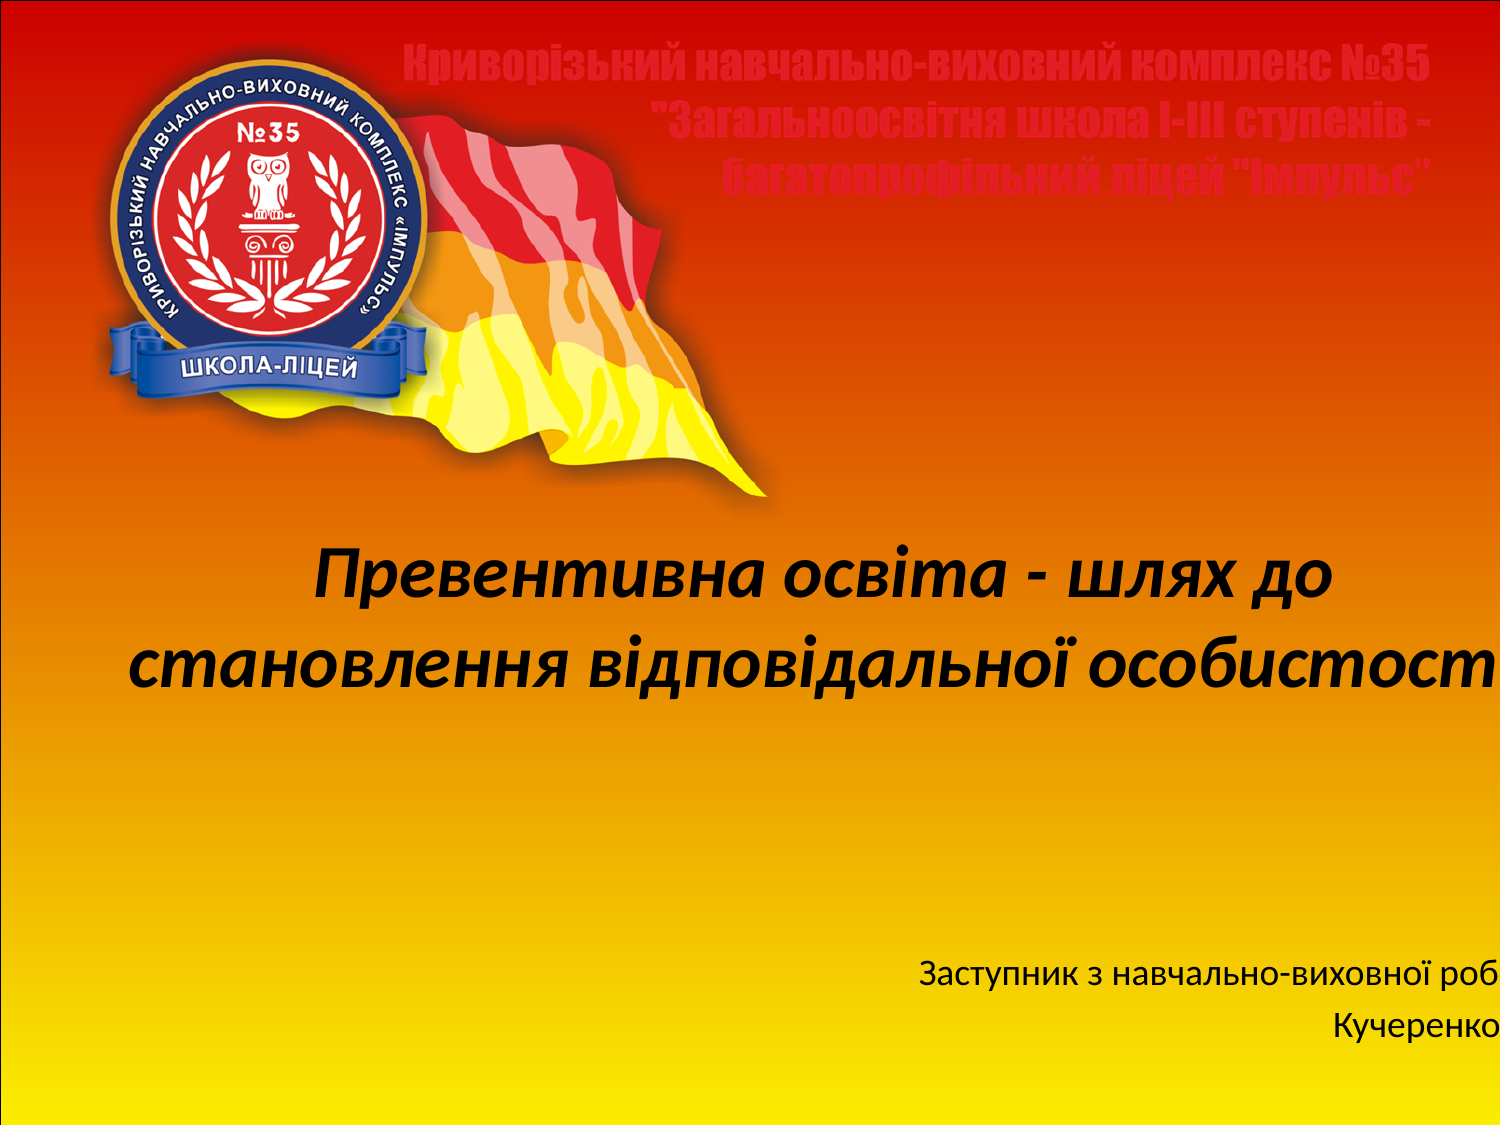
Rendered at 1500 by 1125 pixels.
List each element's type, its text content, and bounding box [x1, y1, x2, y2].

text_box Превентивна освіта - шлях до становлення відповідальної особистості [105, 515, 1500, 890]
text_box [0, 0, 1500, 1125]
picture [81, 34, 1430, 523]
subtitle Заступник з навчально-виховної роботи Кучеренко О.І. [737, 940, 1500, 1125]
